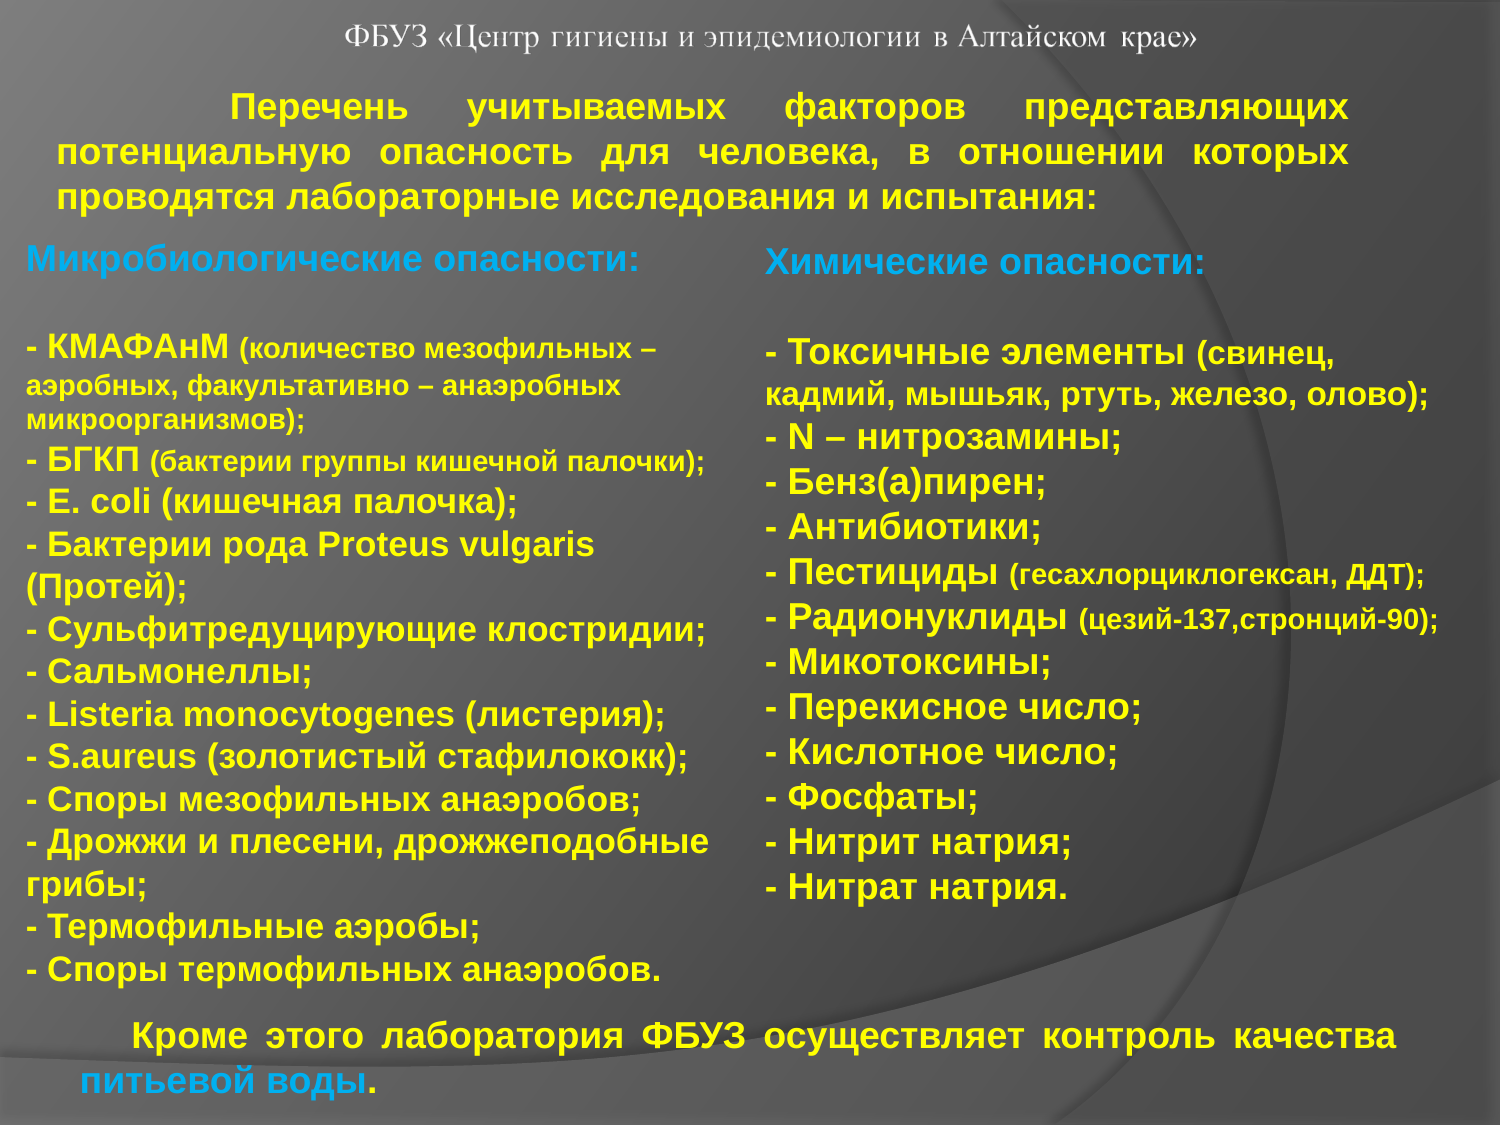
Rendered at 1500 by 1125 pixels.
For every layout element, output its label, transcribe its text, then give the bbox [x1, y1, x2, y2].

text_box Микробиологические опасности: - КМАФАнМ (количество мезофильных – аэробных, факультативно – анаэробных микроорганизмов); - БГКП (бактерии группы кишечной палочки); - E. coli (кишечная палочка); - Бактерии рода Proteus vulgaris (Протей); - Сульфитредуцирующие клостридии; - Сальмонеллы; - Listeria monocytogenes (листерия); - S.aureus (золотистый стафилококк); - Споры мезофильных анаэробов; - Дрожжи и плесени, дрожжеподобные грибы; - Термофильные аэробы; - Споры термофильных анаэробов. [10, 226, 761, 996]
text_box Химические опасности: - Токсичные элементы (свинец, кадмий, мышьяк, ртуть, железо, олово); - N – нитрозамины; - Бенз(а)пирен; - Антибиотики; - Пестициды (гесахлорциклогексан, ДДТ); - Радионуклиды (цезий-137,стронций-90); - Микотоксины; - Перекисное число; - Кислотное число; - Фосфаты; - Нитрит натрия; - Нитрат натрия. [750, 229, 1471, 915]
picture [324, 4, 1218, 75]
text_box Перечень учитываемых факторов представляющих потенциальную опасность для человека, в отношении которых проводятся лабораторные исследования и испытания: [41, 74, 1365, 225]
text_box Кроме этого лаборатория ФБУЗ осуществляет контроль качества питьевой воды. [64, 1003, 1412, 1109]
